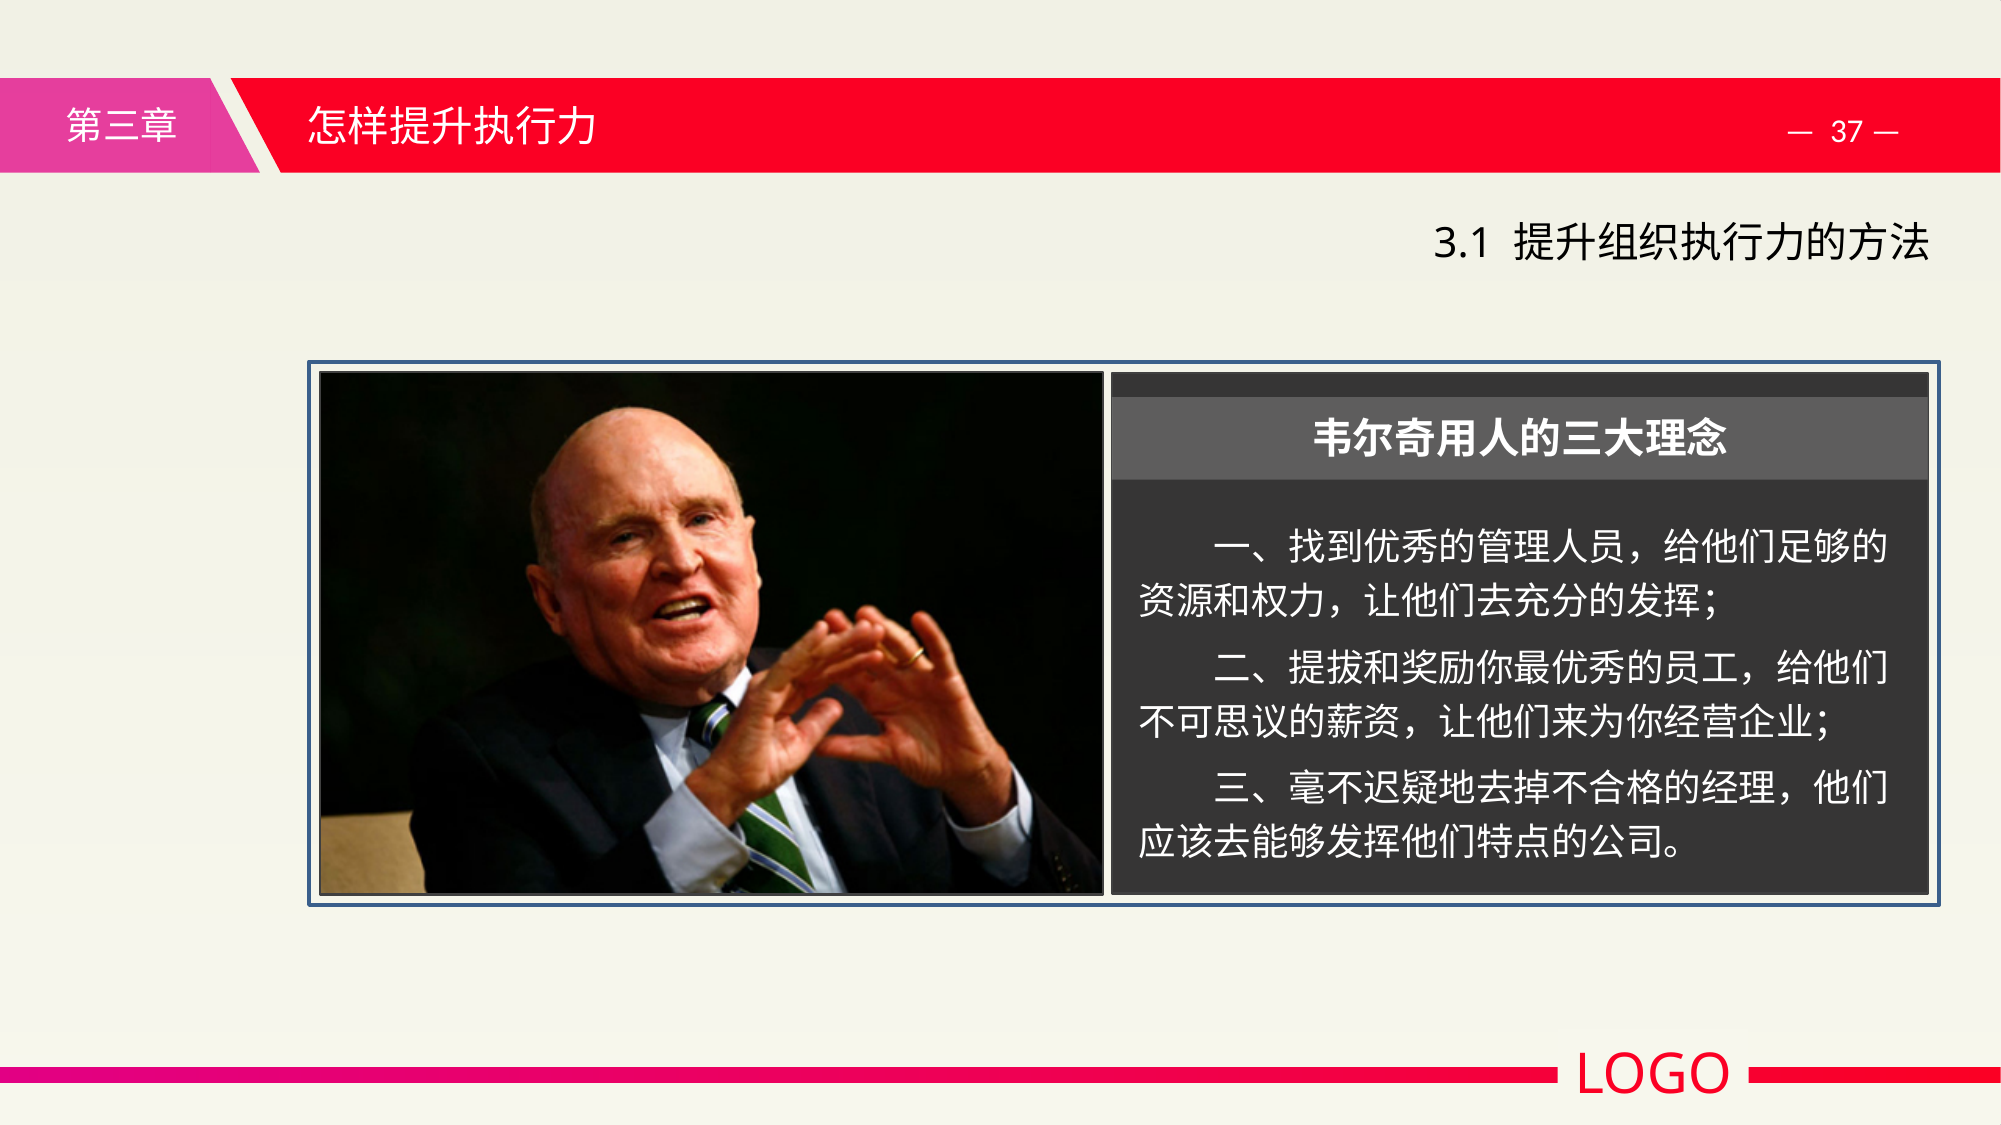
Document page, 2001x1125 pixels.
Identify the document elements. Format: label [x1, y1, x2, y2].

text_box [320, 372, 1929, 894]
text_box [307, 360, 1941, 907]
